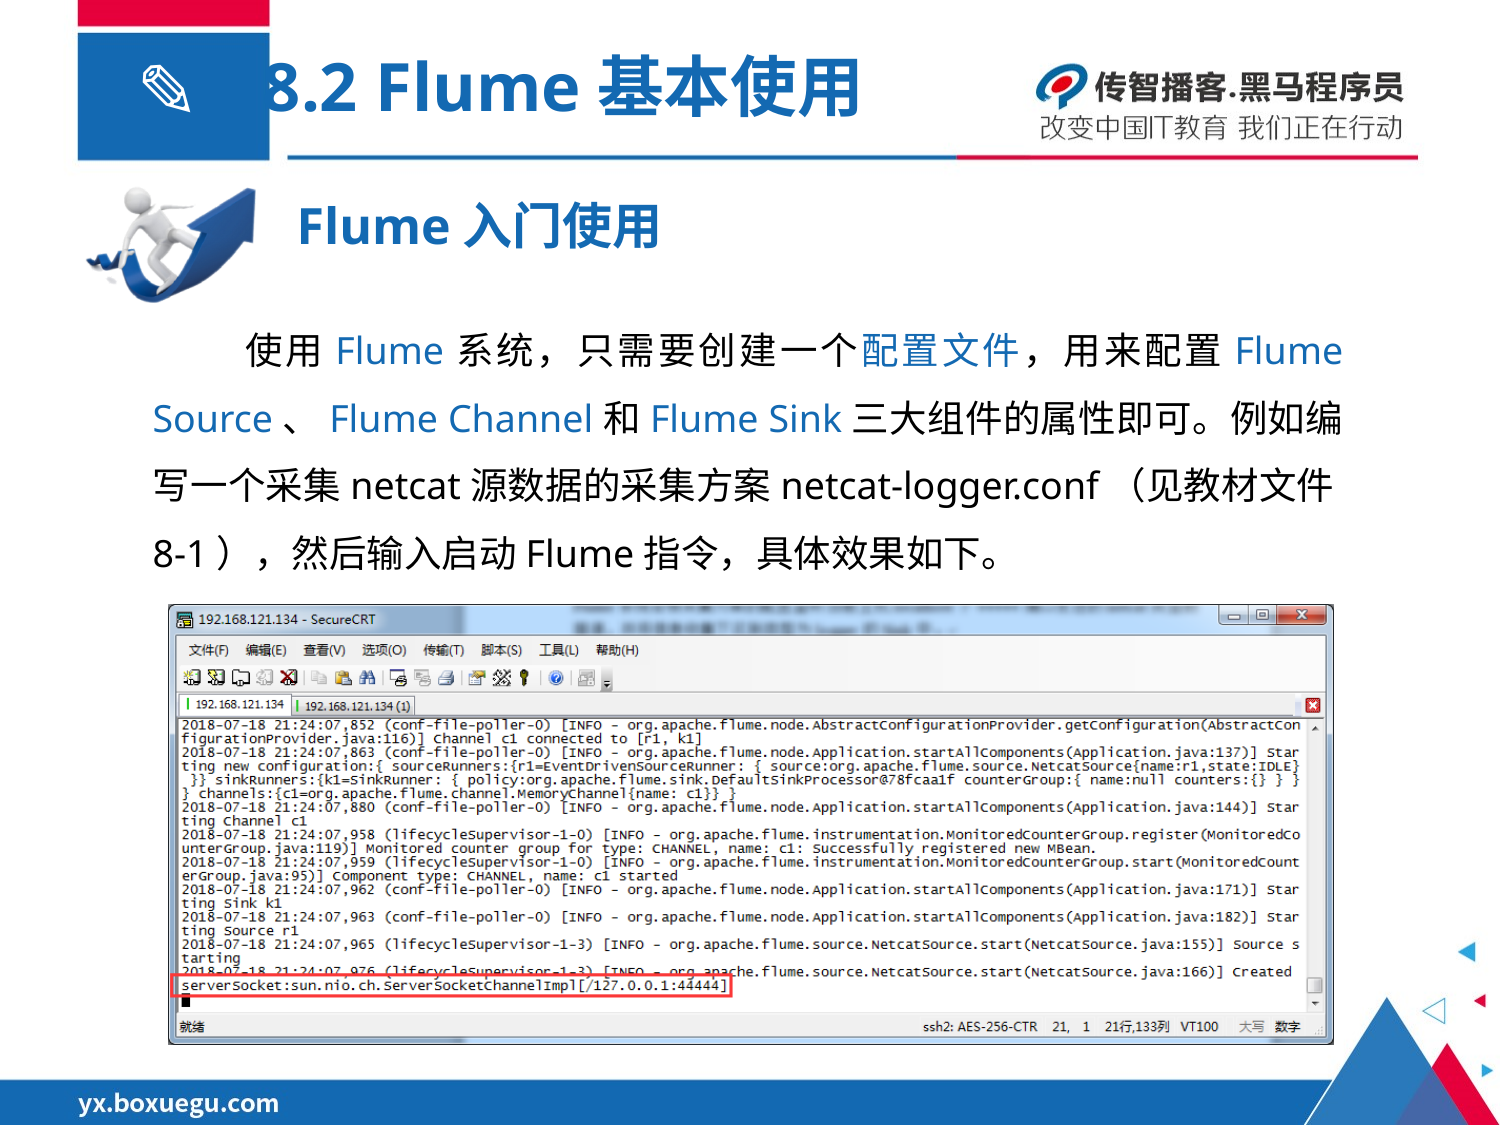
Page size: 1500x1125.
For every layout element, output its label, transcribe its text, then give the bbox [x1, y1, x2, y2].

text_box 8.2 Flume基本使用 [41, 22, 1007, 148]
text_box [0, 158, 1500, 289]
text_box Flume入门使用 [284, 187, 678, 263]
picture [0, 0, 1500, 158]
picture [0, 159, 1500, 1125]
text_box 使用Flume系统，只需要创建一个配置文件，用来配置Flume Source、Flume Channel和Flume Sink三大组件的属性即可。例如编写一个采集netcat源数据的采集方案netcat-logger.conf（见教材文件8-1），然后输入启动Flume指令，具体效果如下。 [138, 297, 1358, 582]
